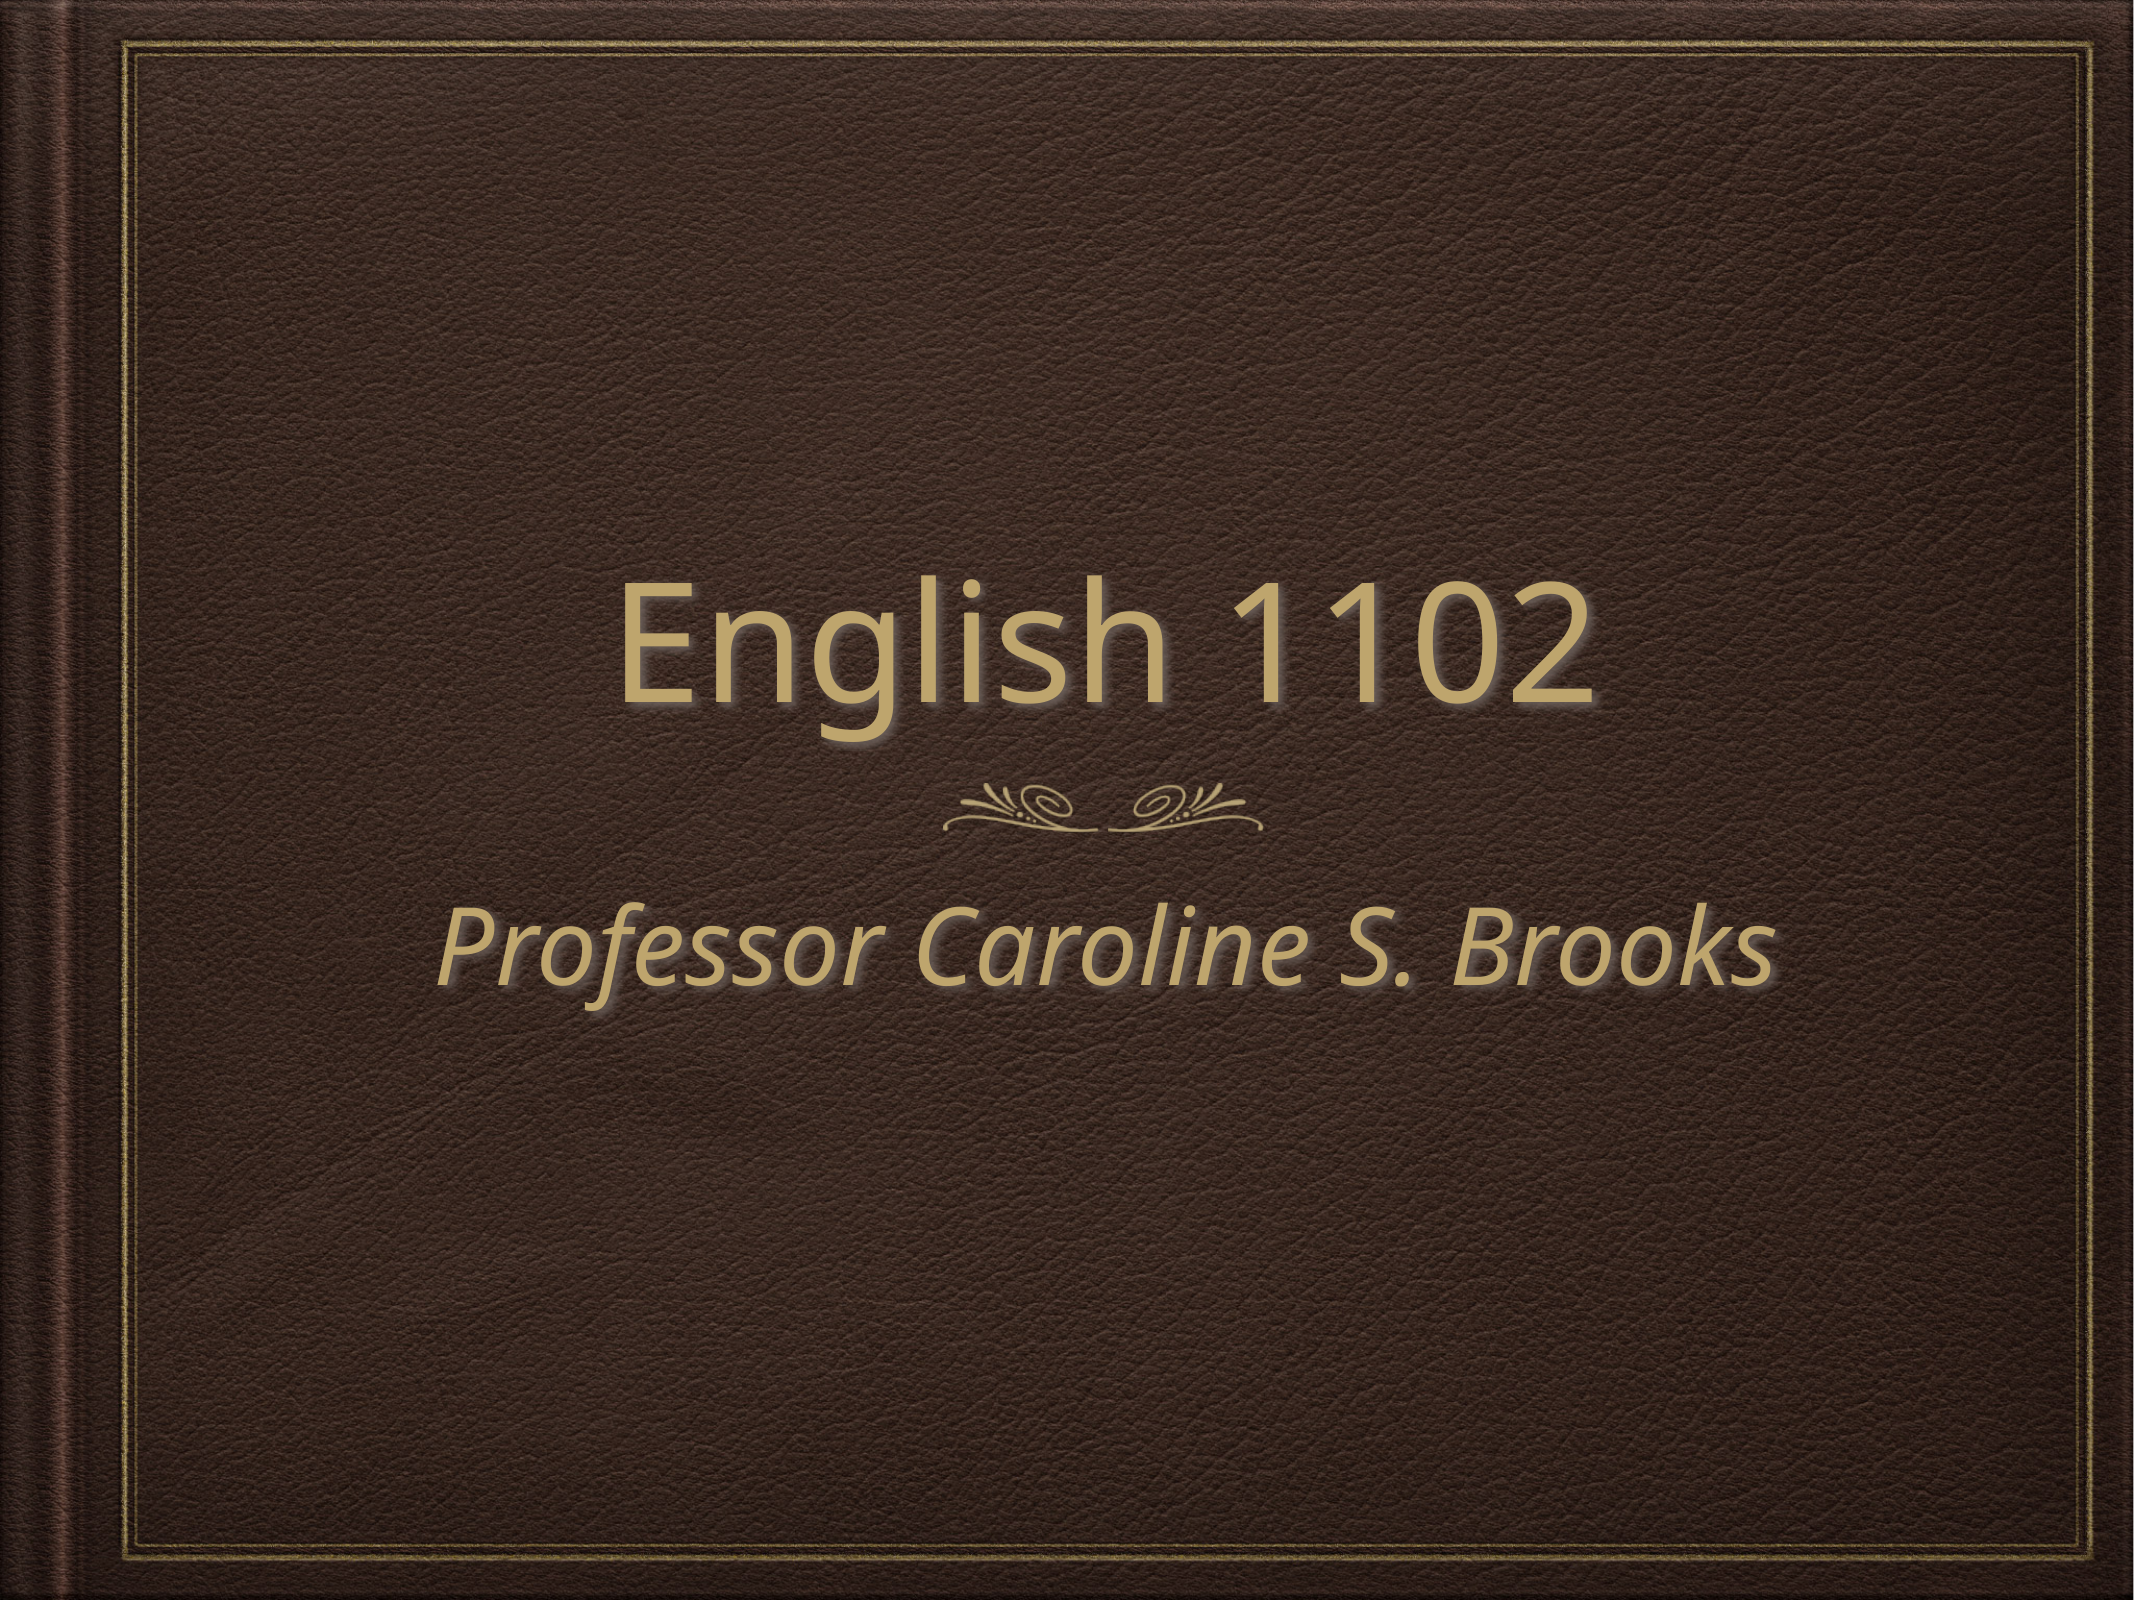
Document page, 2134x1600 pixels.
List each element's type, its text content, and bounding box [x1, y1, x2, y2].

list Professor Caroline S. Brooks [134, 876, 2078, 1182]
title English 1102 [134, 307, 2078, 736]
picture [0, 0, 2134, 1600]
